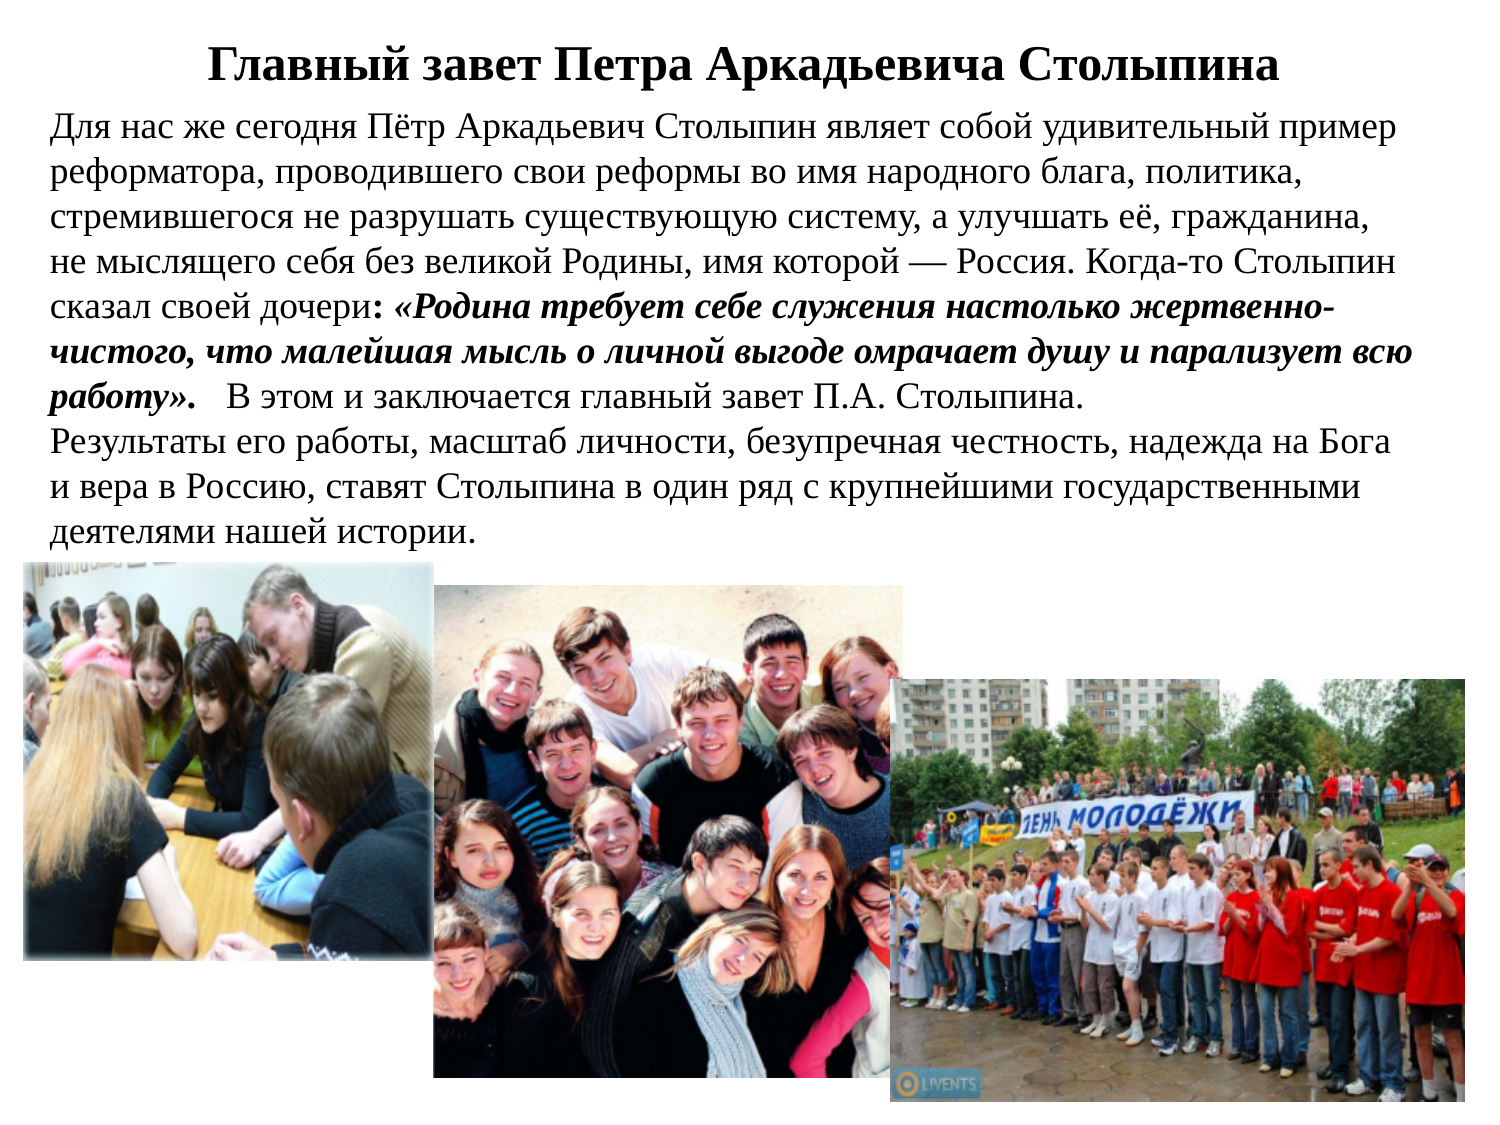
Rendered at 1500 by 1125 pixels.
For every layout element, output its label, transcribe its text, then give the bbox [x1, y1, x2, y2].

text_box Для нас же сегодня Пётр Аркадьевич Столыпин являет собой удивительный пример реформатора, проводившего свои реформы во имя народного блага, политика, стремившегося не разрушать существующую систему, а улучшать её, гражданина, не мыслящего себя без великой Родины, имя которой — Россия. Когда-то Столыпин сказал своей дочери: «Родина требует себе служения настолько жертвенно-чистого, что малейшая мысль о личной выгоде омрачает душу и парализует всю работу». В этом и заключается главный завет П.А. Столыпина. Результаты его работы, масштаб личности, безупречная честность, надежда на Бога и вера в Россию, ставят Столыпина в один ряд с крупнейшими государственными деятелями нашей истории. [35, 93, 1430, 559]
text_box Главный завет Петра Аркадьевича Столыпина [74, 23, 1425, 82]
picture [23, 562, 1466, 1102]
